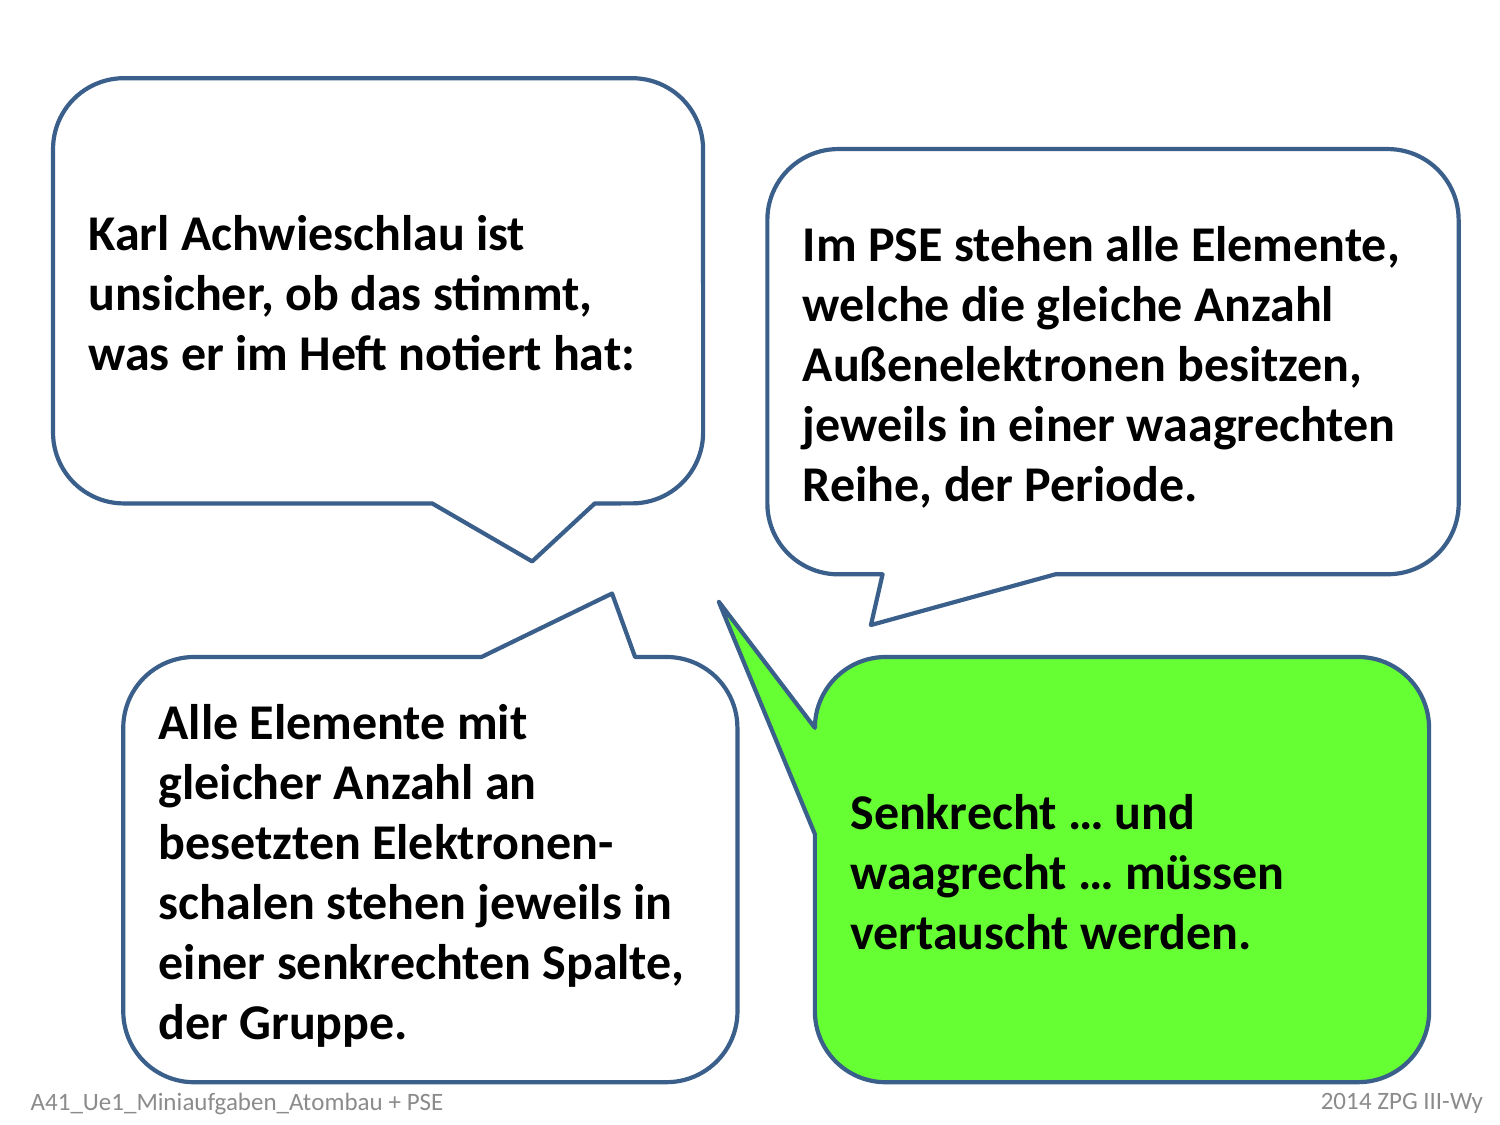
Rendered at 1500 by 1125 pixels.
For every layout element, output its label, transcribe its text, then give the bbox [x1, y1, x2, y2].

text_box Senkrecht … und waagrecht … müssen vertauscht werden. [716, 599, 1432, 1085]
text_box Im PSE stehen alle Elemente, welche die gleiche Anzahl Außenelektronen besitzen, jeweils in einer waagrechten Reihe, der Periode. [765, 146, 1461, 628]
text_box Alle Elemente mit gleicher Anzahl an besetzten Elektronen-schalen stehen jeweils in einer senkrechten Spalte, der Gruppe. [121, 591, 740, 1085]
text_box 2014 ZPG III-Wy [1304, 1069, 1500, 1125]
text_box Karl Achwieschlau ist unsicher, ob das stimmt, was er im Heft notiert hat: [50, 76, 706, 564]
footer A41_Ue1_Miniaufgaben_Atombau + PSE [0, 1070, 475, 1125]
